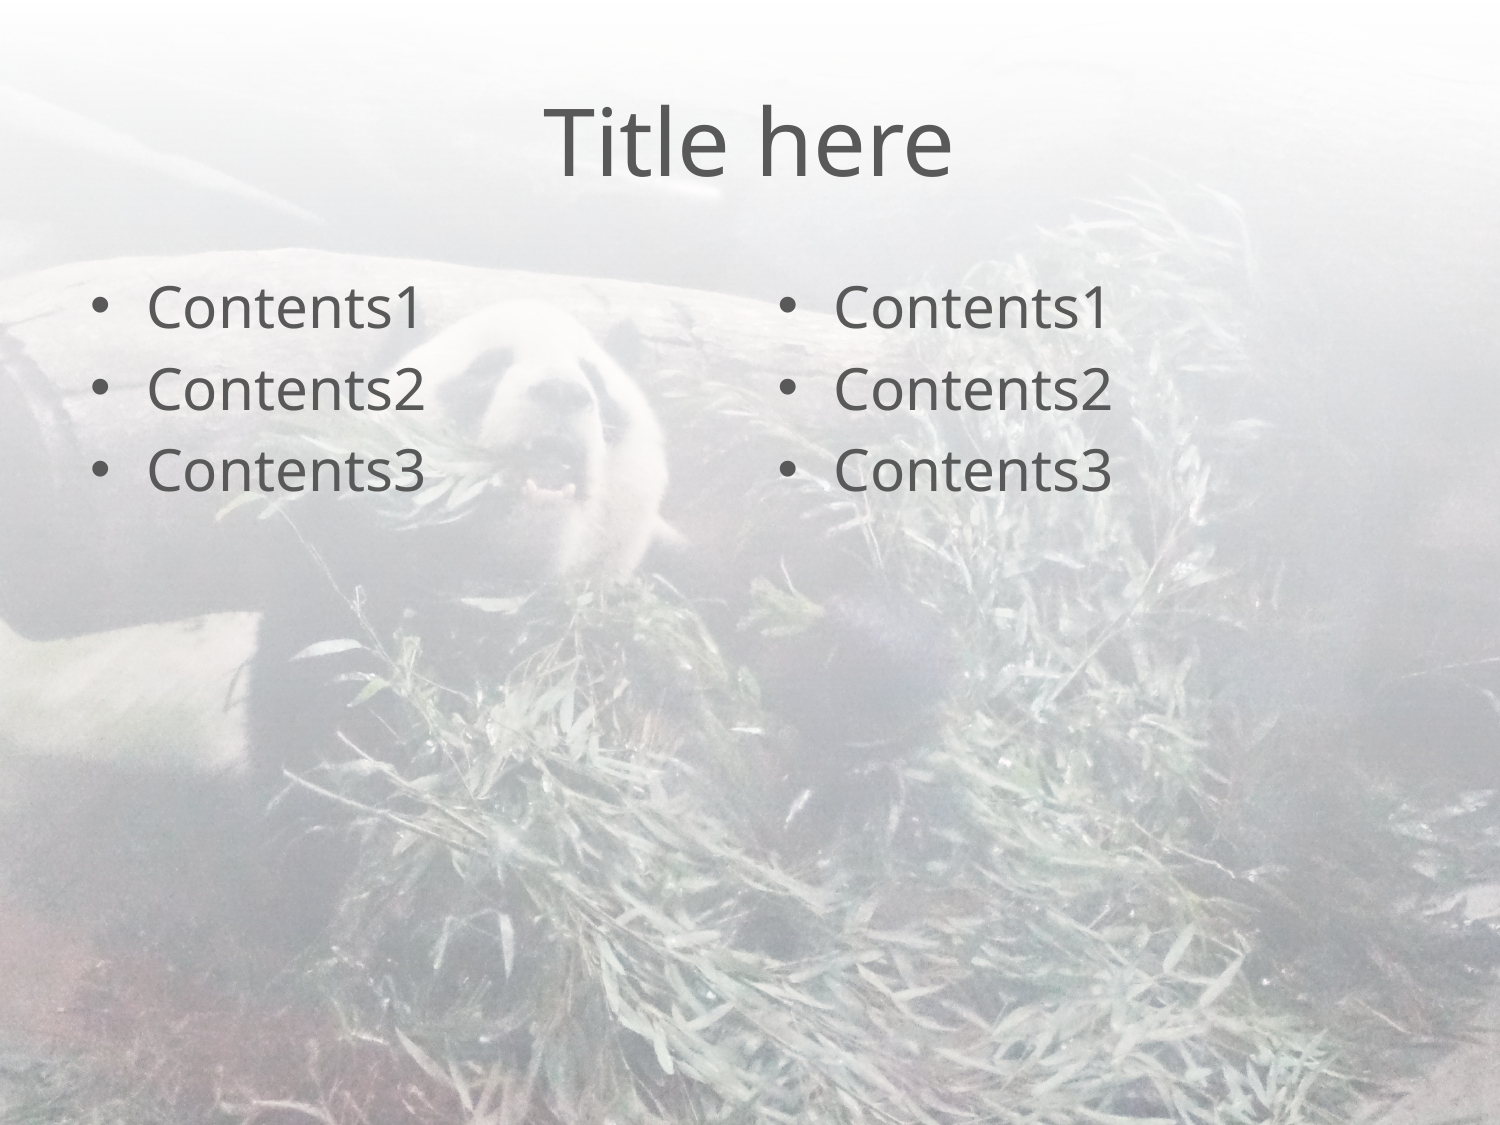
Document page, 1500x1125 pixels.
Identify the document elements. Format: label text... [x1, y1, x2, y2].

text_box [0, 0, 1500, 1125]
title Title here [75, 45, 1425, 233]
list Contents1 Contents2 Contents3 [75, 262, 738, 1005]
list Contents1 Contents2 Contents3 [762, 262, 1425, 1005]
